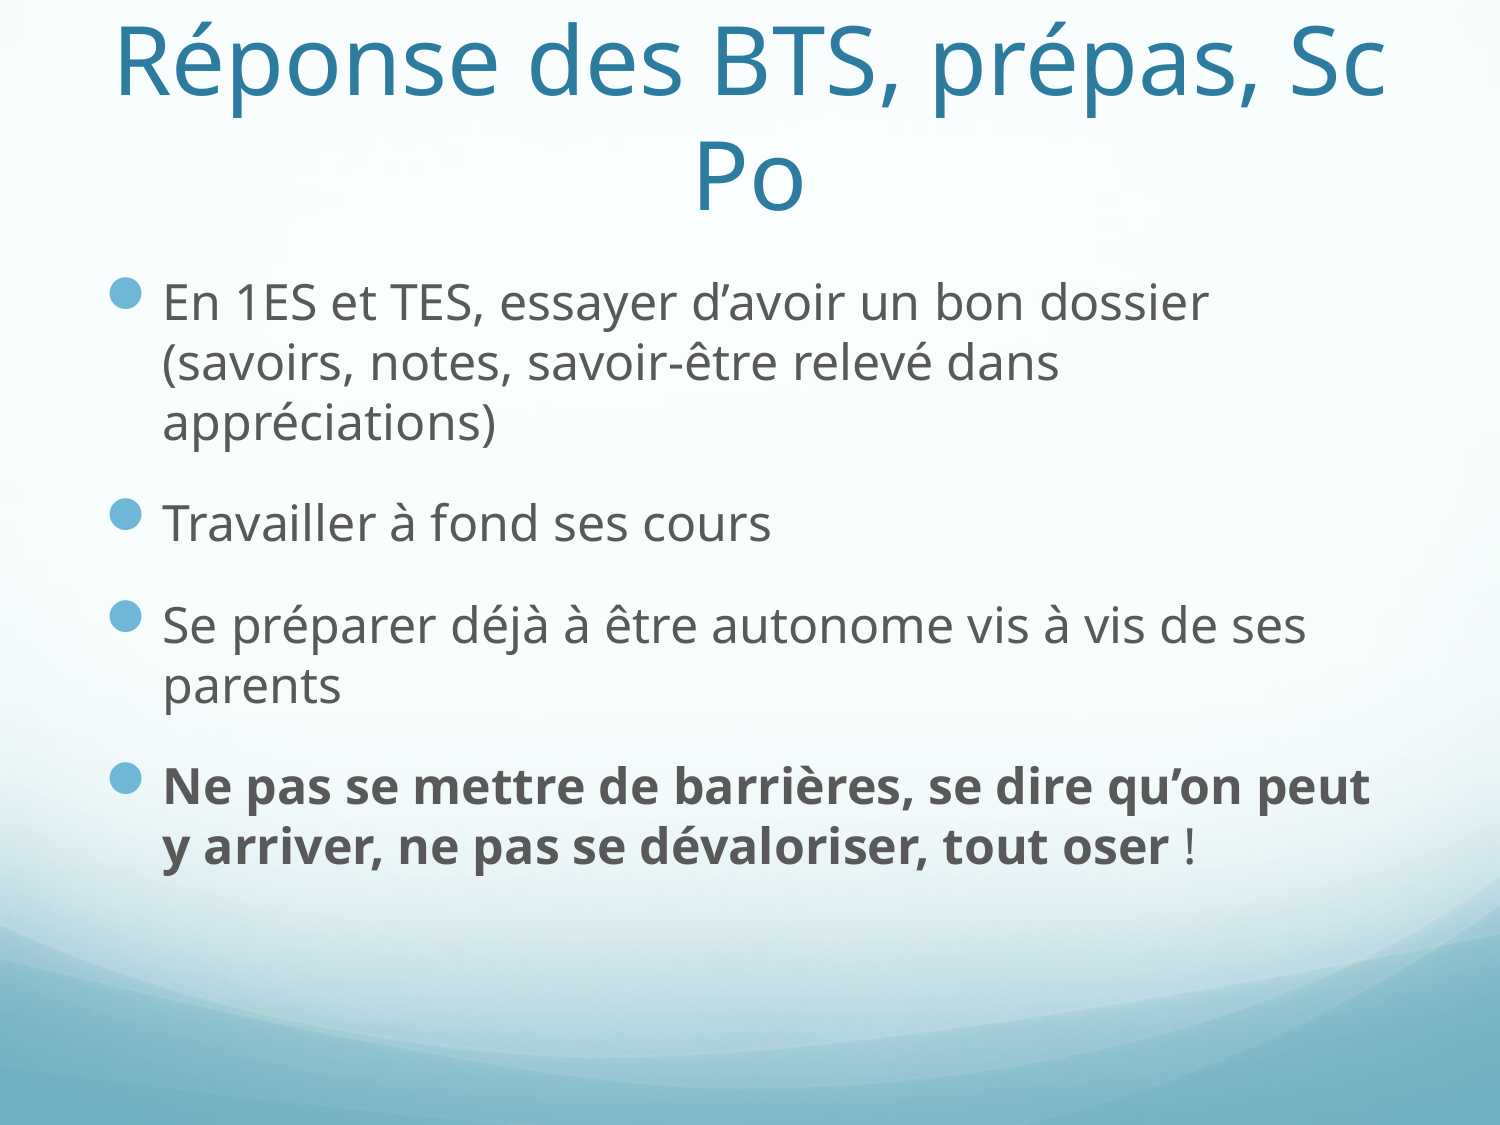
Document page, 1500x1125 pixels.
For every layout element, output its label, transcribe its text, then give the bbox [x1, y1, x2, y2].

list En 1ES et TES, essayer d’avoir un bon dossier (savoirs, notes, savoir-être relevé dans appréciations) Travailler à fond ses cours Se préparer déjà à être autonome vis à vis de ses parents Ne pas se mettre de barrières, se dire qu’on peut y arriver, ne pas se dévaloriser, tout oser ! [90, 262, 1410, 975]
title Réponse des BTS, prépas, Sc Po [90, 17, 1410, 237]
